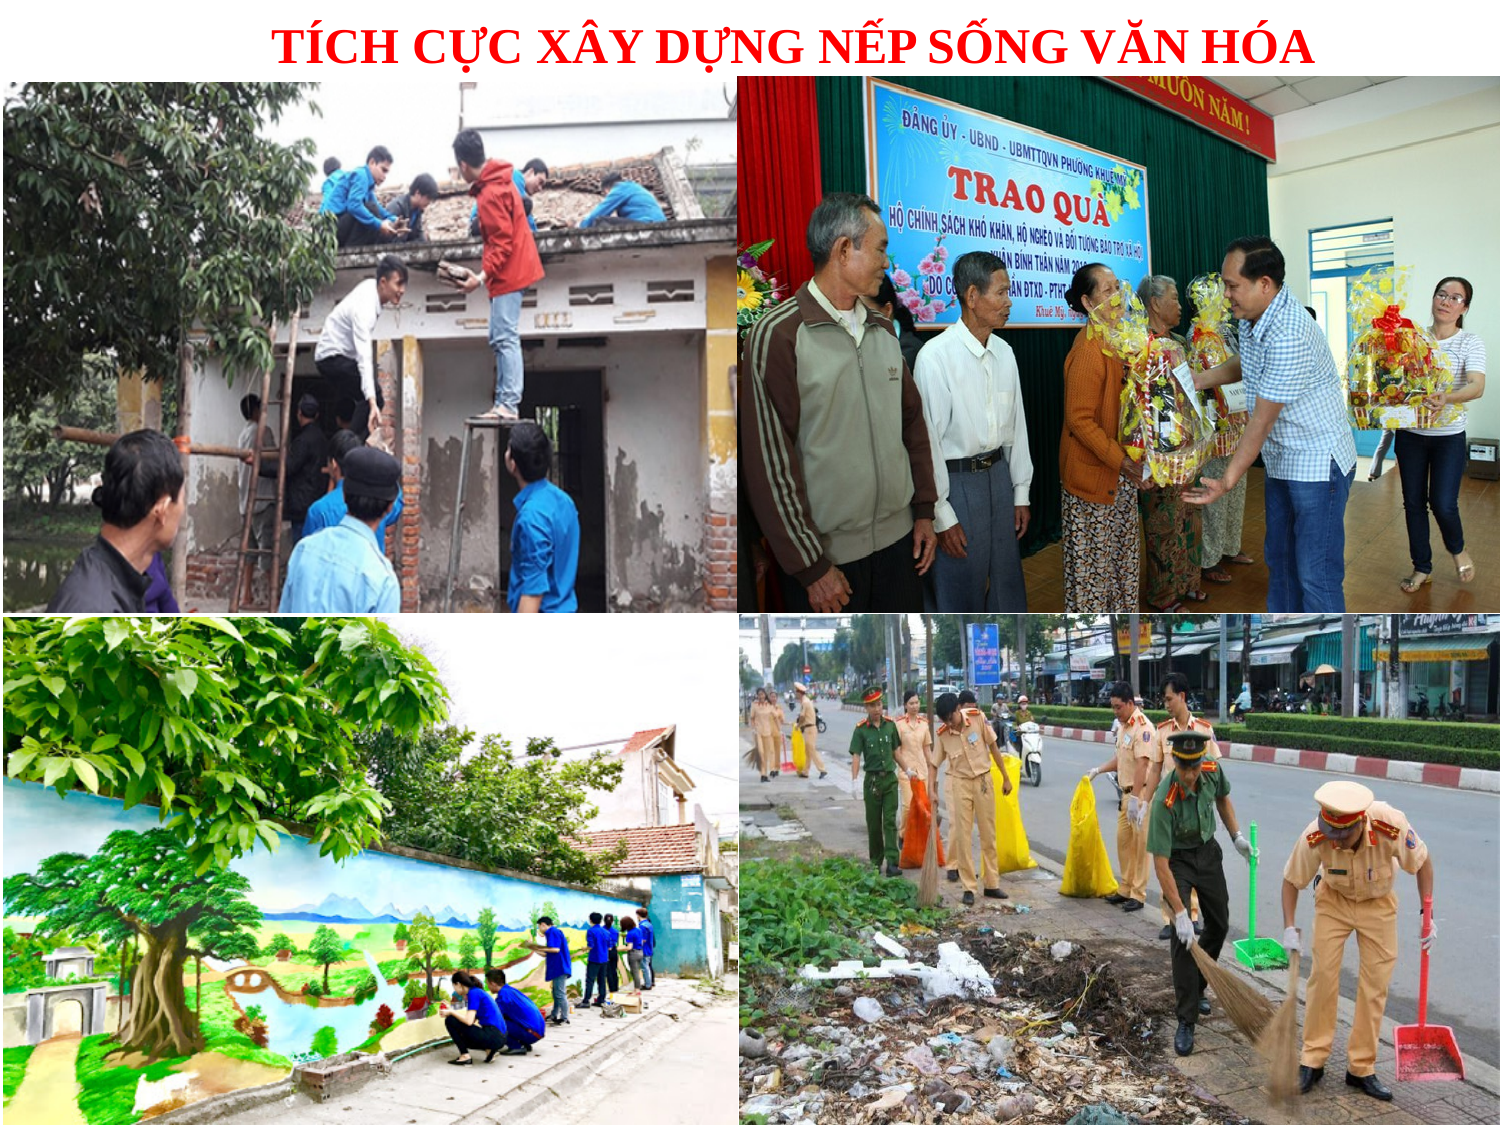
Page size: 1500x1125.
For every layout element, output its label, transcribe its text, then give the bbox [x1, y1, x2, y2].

text_box TÍCH CỰC XÂY DỰNG NẾP SỐNG VĂN HÓA [137, 6, 1450, 80]
picture [3, 76, 1500, 613]
picture [3, 617, 738, 1125]
picture [739, 614, 1500, 1125]
